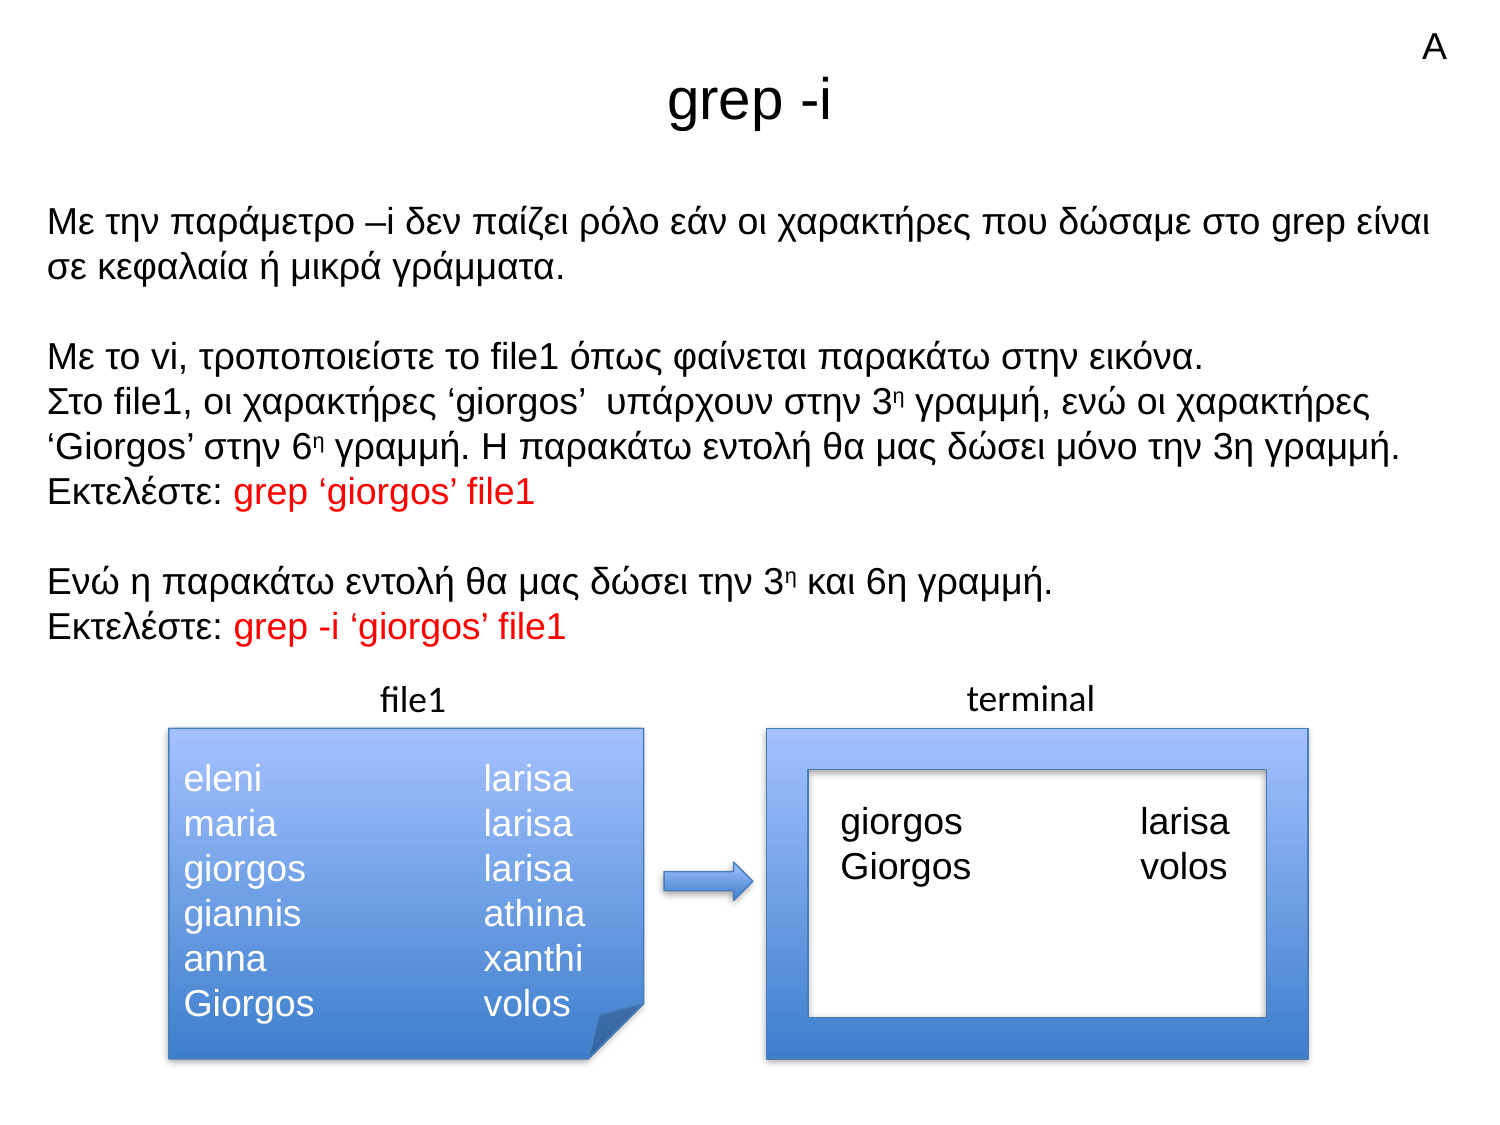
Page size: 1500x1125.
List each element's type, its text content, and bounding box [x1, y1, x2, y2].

text_box Α [1407, 14, 1483, 75]
text_box Με την παράμετρο –i δεν παίζει ρόλο εάν οι χαρακτήρες που δώσαμε στο grep είναι σε κεφαλαία ή μικρά γράμματα. Με το vi, τροποποιείστε το file1 όπως φαίνεται παρακάτω στην εικόνα. Στο file1, οι χαρακτήρες ‘giorgos’ υπάρχουν στην 3η γραμμή, ενώ οι χαρακτήρες ‘Giorgos’ στην 6η γραμμή. Η παρακάτω εντολή θα μας δώσει μόνο την 3η γραμμή. Εκτελέστε: grep ‘giorgos’ file1 Ενώ η παρακάτω εντολή θα μας δώσει την 3η και 6η γραμμή. Εκτελέστε: grep -i ‘giorgos’ file1 [32, 189, 1474, 655]
text_box [766, 728, 1309, 1060]
title grep -i [75, 45, 1425, 148]
text_box file1 [365, 667, 462, 728]
text_box [663, 861, 754, 902]
text_box giorgos larisa Giorgos volos [825, 789, 1260, 940]
text_box terminal [951, 666, 1111, 727]
text_box eleni larisa maria larisa giorgos larisa giannis athina anna xanthi Giorgos volos [168, 727, 645, 1060]
